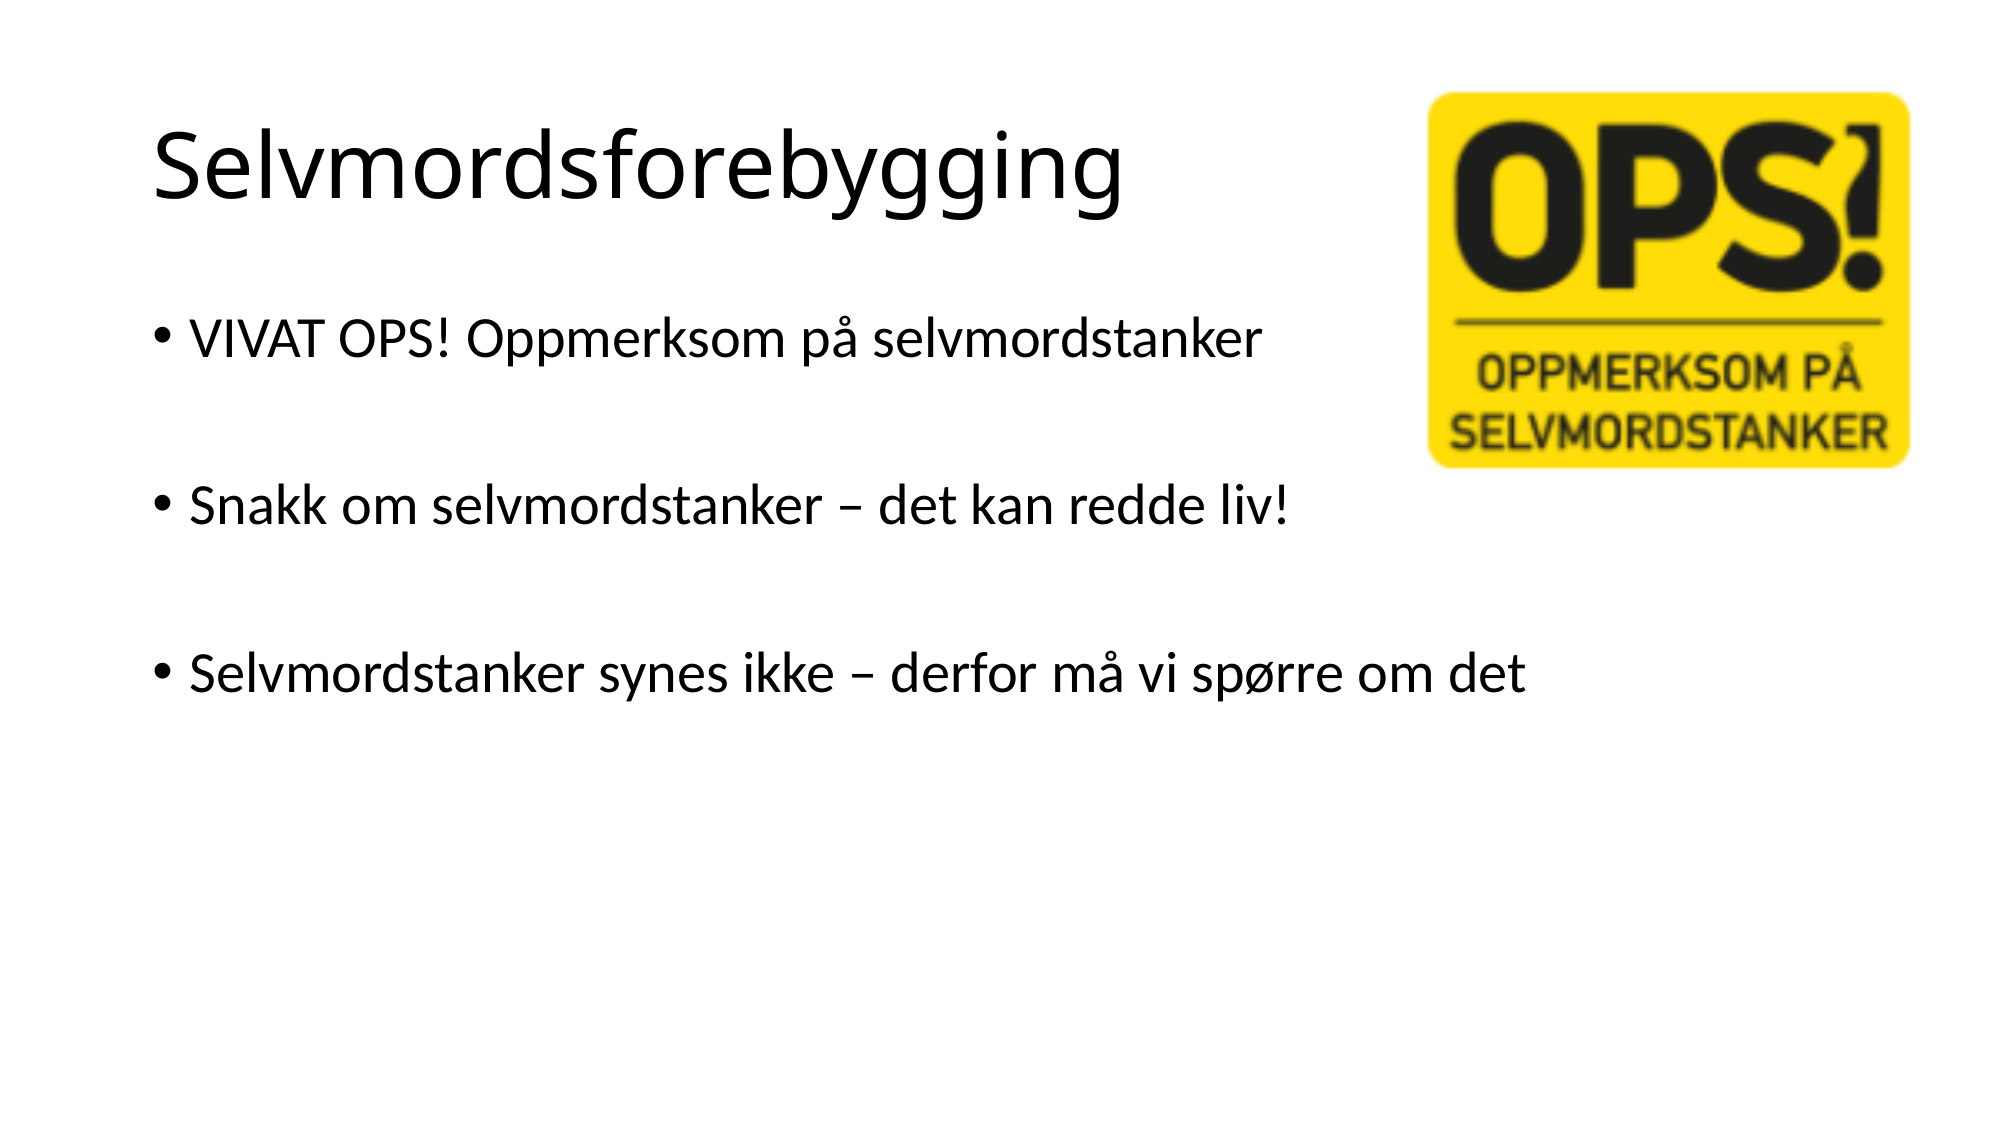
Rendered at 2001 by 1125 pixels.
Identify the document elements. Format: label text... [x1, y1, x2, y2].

picture [1425, 81, 1916, 474]
list VIVAT OPS! Oppmerksom på selvmordstanker Snakk om selvmordstanker – det kan redde liv! Selvmordstanker synes ikke – derfor må vi spørre om det [137, 299, 1810, 1028]
title Selvmordsforebygging [137, 59, 1863, 278]
